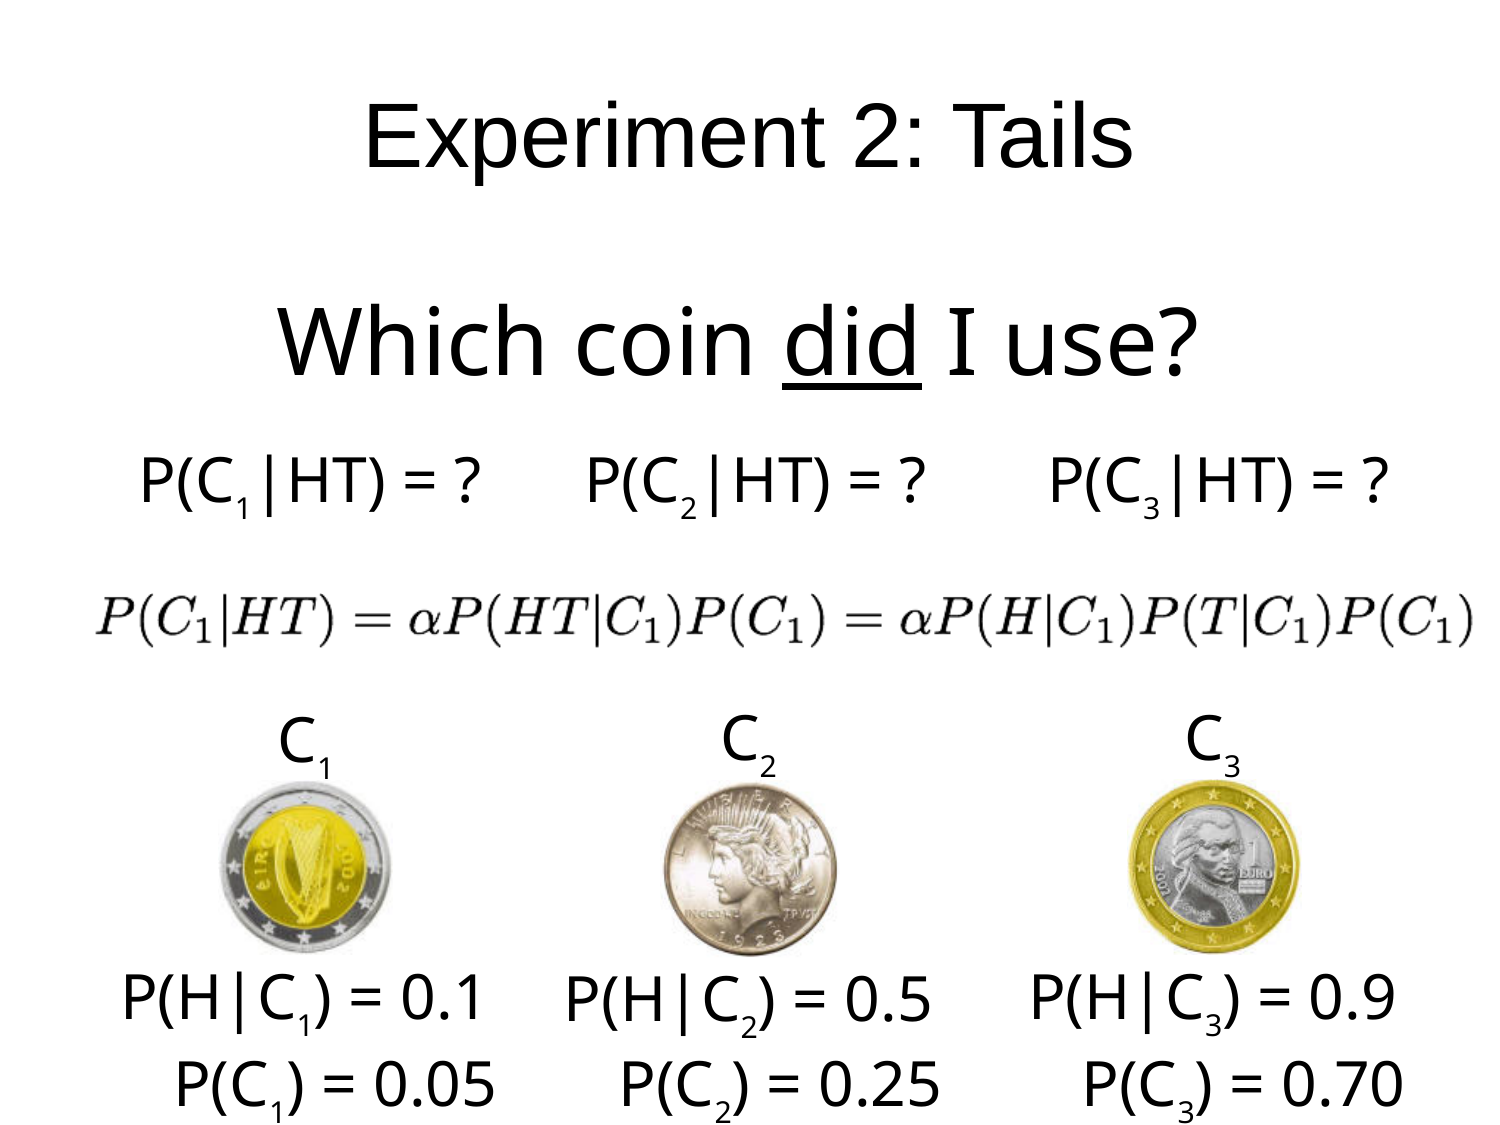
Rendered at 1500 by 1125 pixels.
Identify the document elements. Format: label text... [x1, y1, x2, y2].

text_box C2 [720, 697, 777, 779]
text_box P(C3) = 0.70 [1081, 1043, 1406, 1125]
picture [93, 592, 1480, 650]
title Experiment 2: Tails [75, 0, 1425, 263]
picture [1126, 779, 1302, 955]
text_box C3 [1184, 697, 1242, 778]
text_box Which coin did I use? [276, 282, 1200, 395]
picture [660, 780, 840, 960]
text_box P(H|C2) = 0.5 [563, 958, 934, 1045]
text_box P(C1|HT) = ? [138, 440, 482, 526]
picture [217, 780, 393, 956]
text_box C1 [277, 699, 335, 779]
text_box P(C2|HT) = ? [584, 440, 928, 526]
text_box P(C3|HT) = ? [1047, 440, 1391, 526]
text_box P(H|C3) = 0.9 [1028, 957, 1398, 1043]
text_box P(C2) = 0.25 [618, 1043, 943, 1125]
text_box P(H|C1) = 0.1 [119, 957, 490, 1043]
text_box P(C1) = 0.05 [173, 1043, 498, 1125]
